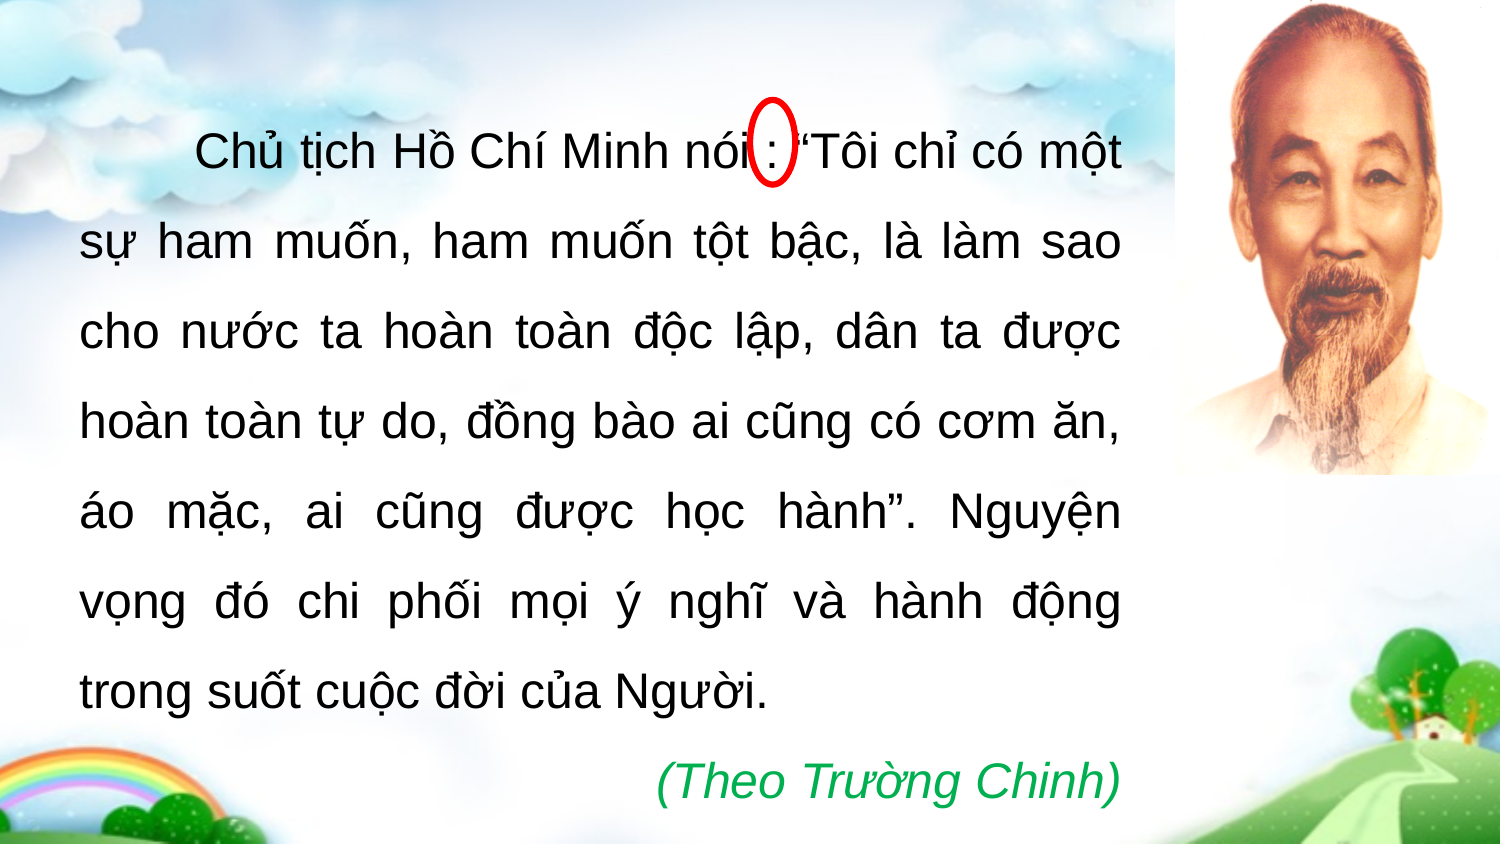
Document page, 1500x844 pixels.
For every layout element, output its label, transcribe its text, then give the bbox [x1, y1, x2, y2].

text_box [748, 98, 797, 186]
picture [0, 0, 1500, 844]
text_box Chủ tịch Hồ Chí Minh nói : “Tôi chỉ có một sự ham muốn, ham muốn tột bậc, là làm sao cho nước ta hoàn toàn độc lập, dân ta được hoàn toàn tự do, đồng bào ai cũng có cơm ăn, áo mặc, ai cũng được học hành”. Nguyện vọng đó chi phối mọi ý nghĩ và hành động trong suốt cuộc đời của Người. (Theo Trường Chinh) [68, 82, 1134, 814]
